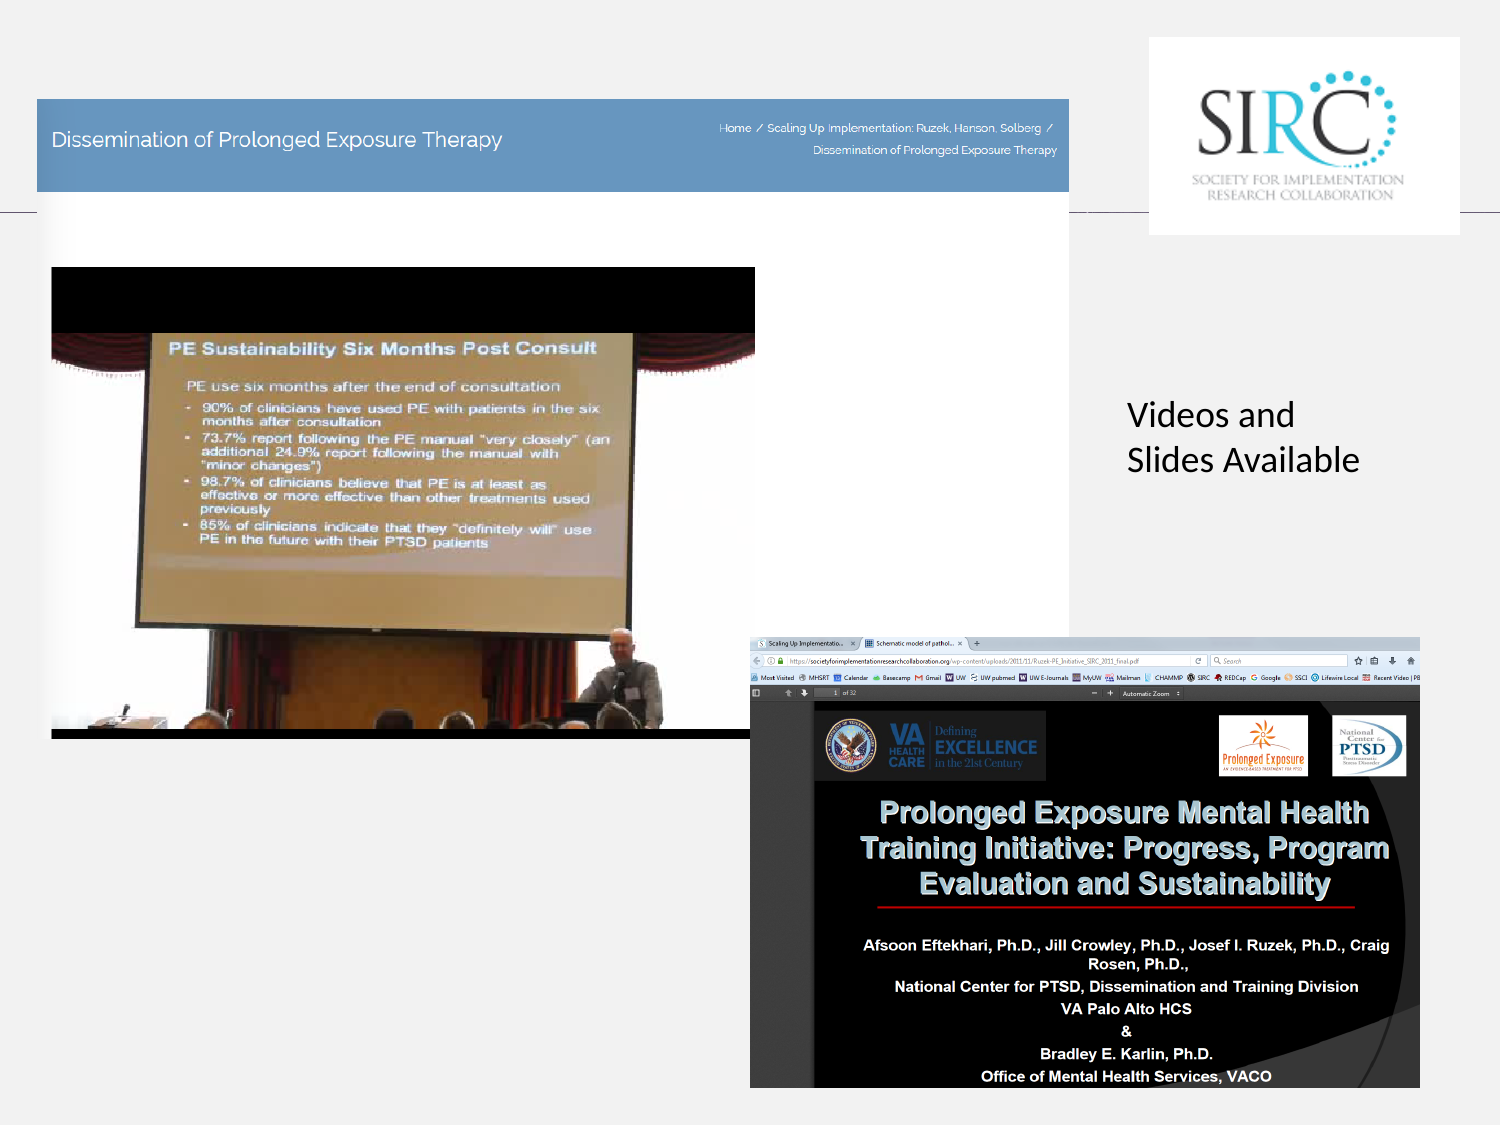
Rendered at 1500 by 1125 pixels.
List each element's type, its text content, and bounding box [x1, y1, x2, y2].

picture [37, 99, 1420, 1088]
picture [1149, 37, 1460, 235]
text_box Videos and Slides Available [1112, 382, 1376, 488]
